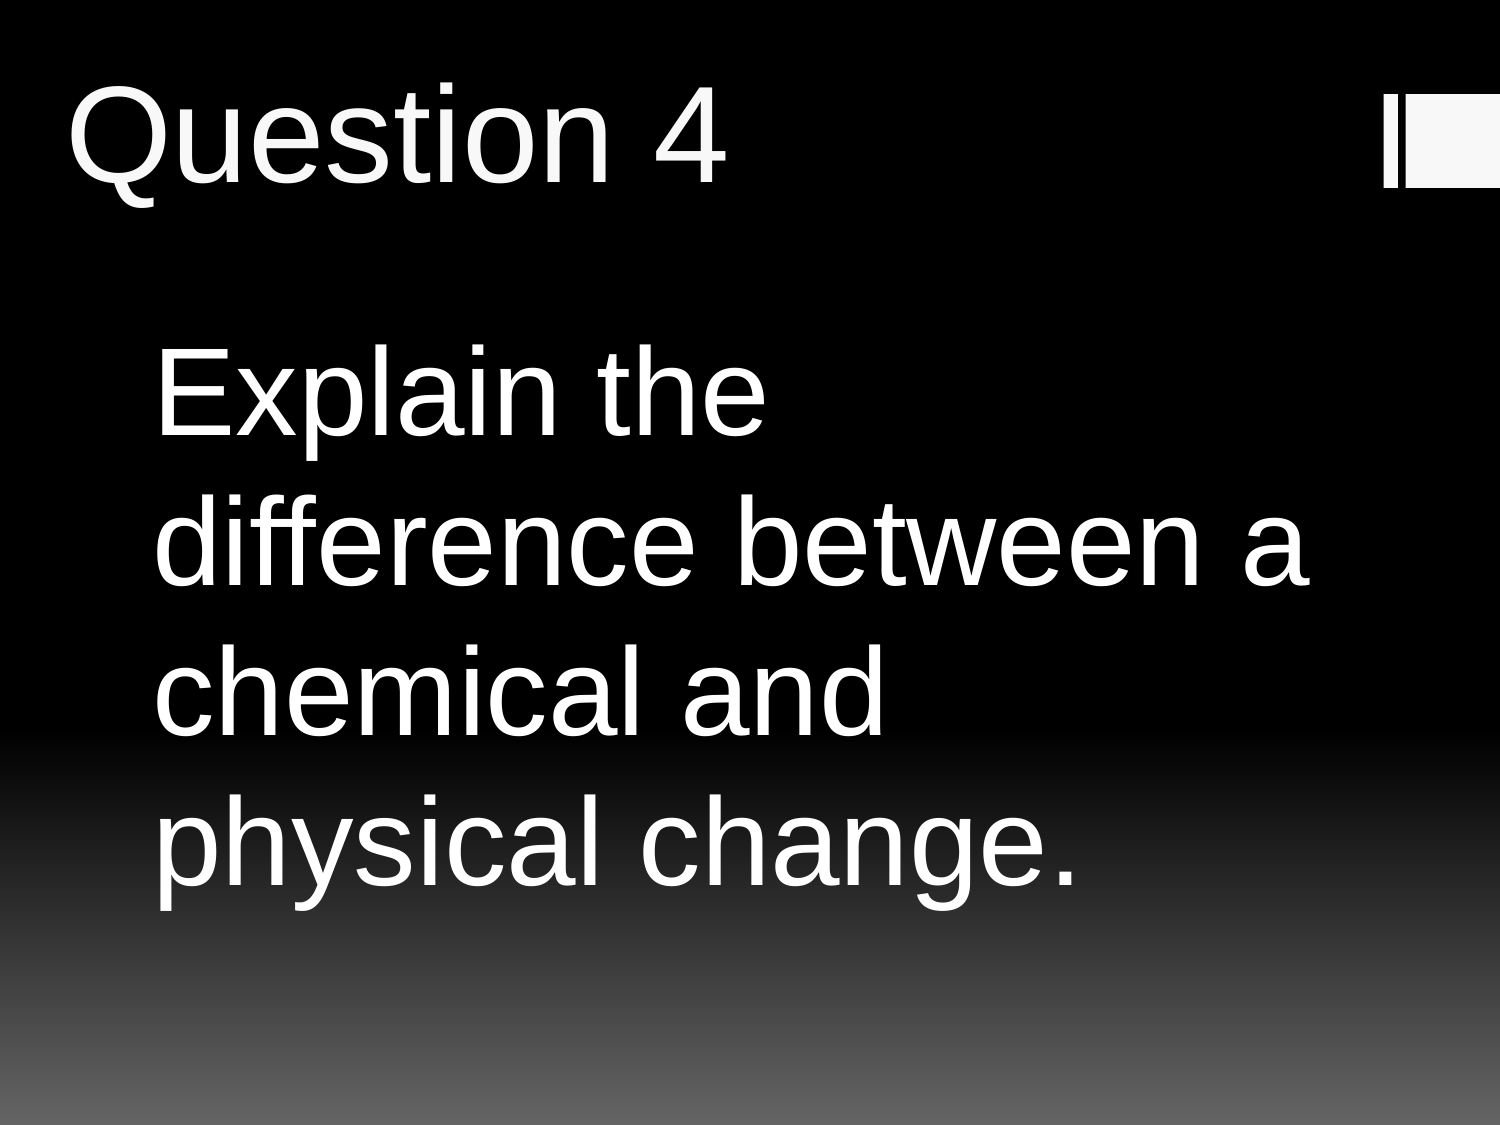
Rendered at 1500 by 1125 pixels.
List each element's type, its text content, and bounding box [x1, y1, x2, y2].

title Question 4 [50, 37, 1250, 250]
list Explain the difference between a chemical and physical change. [137, 312, 1338, 918]
